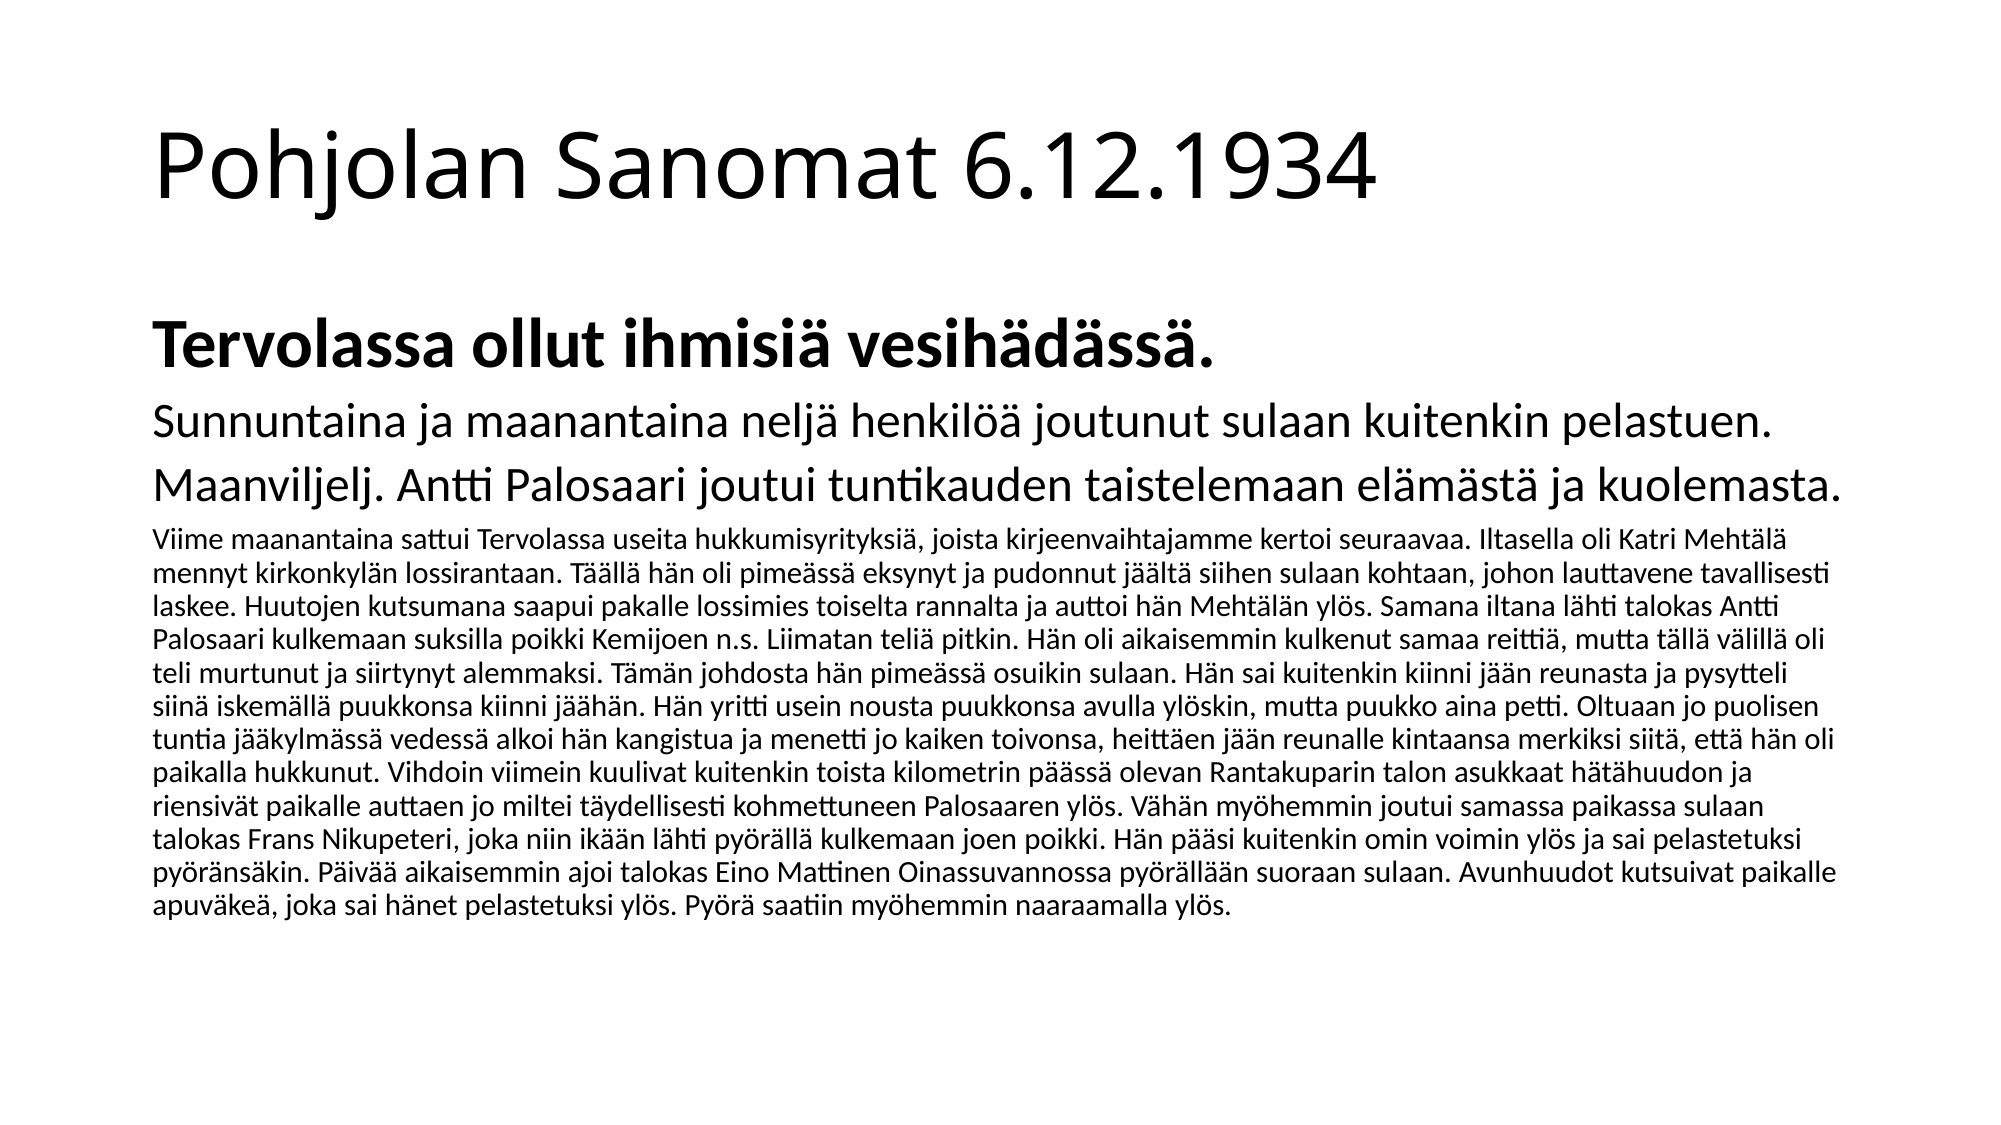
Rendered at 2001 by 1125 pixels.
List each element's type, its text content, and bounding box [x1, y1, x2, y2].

list Tervolassa ollut ihmisiä vesihädässä. Sunnuntaina ja maanantaina neljä henkilöä joutunut sulaan kuitenkin pelastuen. Maanviljelj. Antti Palosaari joutui tuntikauden taistelemaan elämästä ja kuolemasta. Viime maanantaina sattui Tervolassa useita hukkumisyrityksiä, joista kirjeenvaihtajamme kertoi seuraavaa. Iltasella oli Katri Mehtälä mennyt kirkonkylän lossirantaan. Täällä hän oli pimeässä eksynyt ja pudonnut jäältä siihen sulaan kohtaan, johon lauttavene tavallisesti laskee. Huutojen kutsumana saapui pakalle lossimies toiselta rannalta ja auttoi hän Mehtälän ylös. Samana iltana lähti talokas Antti Palosaari kulkemaan suksilla poikki Kemijoen n.s. Liimatan teliä pitkin. Hän oli aikaisemmin kulkenut samaa reittiä, mutta tällä välillä oli teli murtunut ja siirtynyt alemmaksi. Tämän johdosta hän pimeässä osuikin sulaan. Hän sai kuitenkin kiinni jään reunasta ja pysytteli siinä iskemällä puukkonsa kiinni jäähän. Hän yritti usein nousta puukkonsa avulla ylöskin, mutta puukko aina petti. Oltuaan jo puolisen tuntia jääkylmässä vedessä alkoi hän kangistua ja menetti jo kaiken toivonsa, heittäen jään reunalle kintaansa merkiksi siitä, että hän oli paikalla hukkunut. Vihdoin viimein kuulivat kuitenkin toista kilometrin päässä olevan Rantakuparin talon asukkaat hätähuudon ja riensivät paikalle auttaen jo miltei täydellisesti kohmettuneen Palosaaren ylös. Vähän myöhemmin joutui samassa paikassa sulaan talokas Frans Nikupeteri, joka niin ikään lähti pyörällä kulkemaan joen poikki. Hän pääsi kuitenkin omin voimin ylös ja sai pelastetuksi pyöränsäkin. Päivää aikaisemmin ajoi talokas Eino Mattinen Oinassuvannossa pyörällään suoraan sulaan. Avunhuudot kutsuivat paikalle apuväkeä, joka sai hänet pelastetuksi ylös. Pyörä saatiin myöhemmin naaraamalla ylös. [137, 299, 1863, 1014]
title Pohjolan Sanomat 6.12.1934 [137, 59, 1863, 278]
